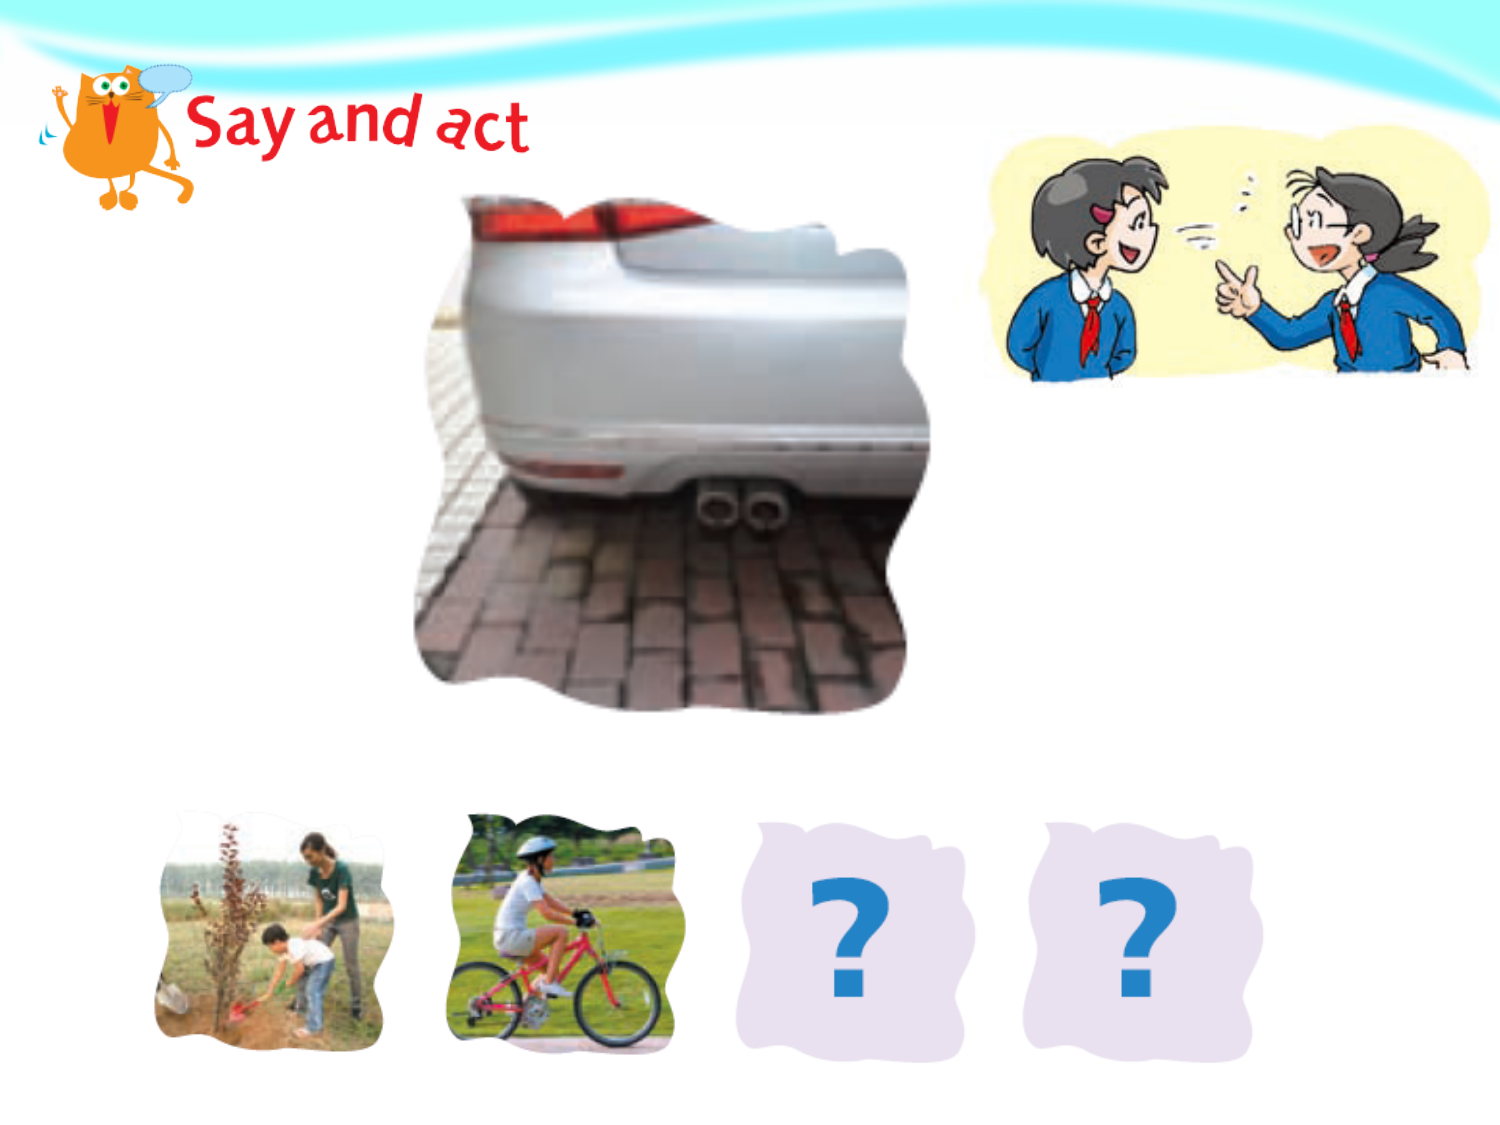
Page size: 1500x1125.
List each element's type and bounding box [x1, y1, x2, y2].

picture [124, 787, 409, 1094]
picture [1012, 812, 1282, 1085]
picture [724, 812, 994, 1085]
picture [0, 0, 1500, 733]
picture [424, 799, 712, 1069]
